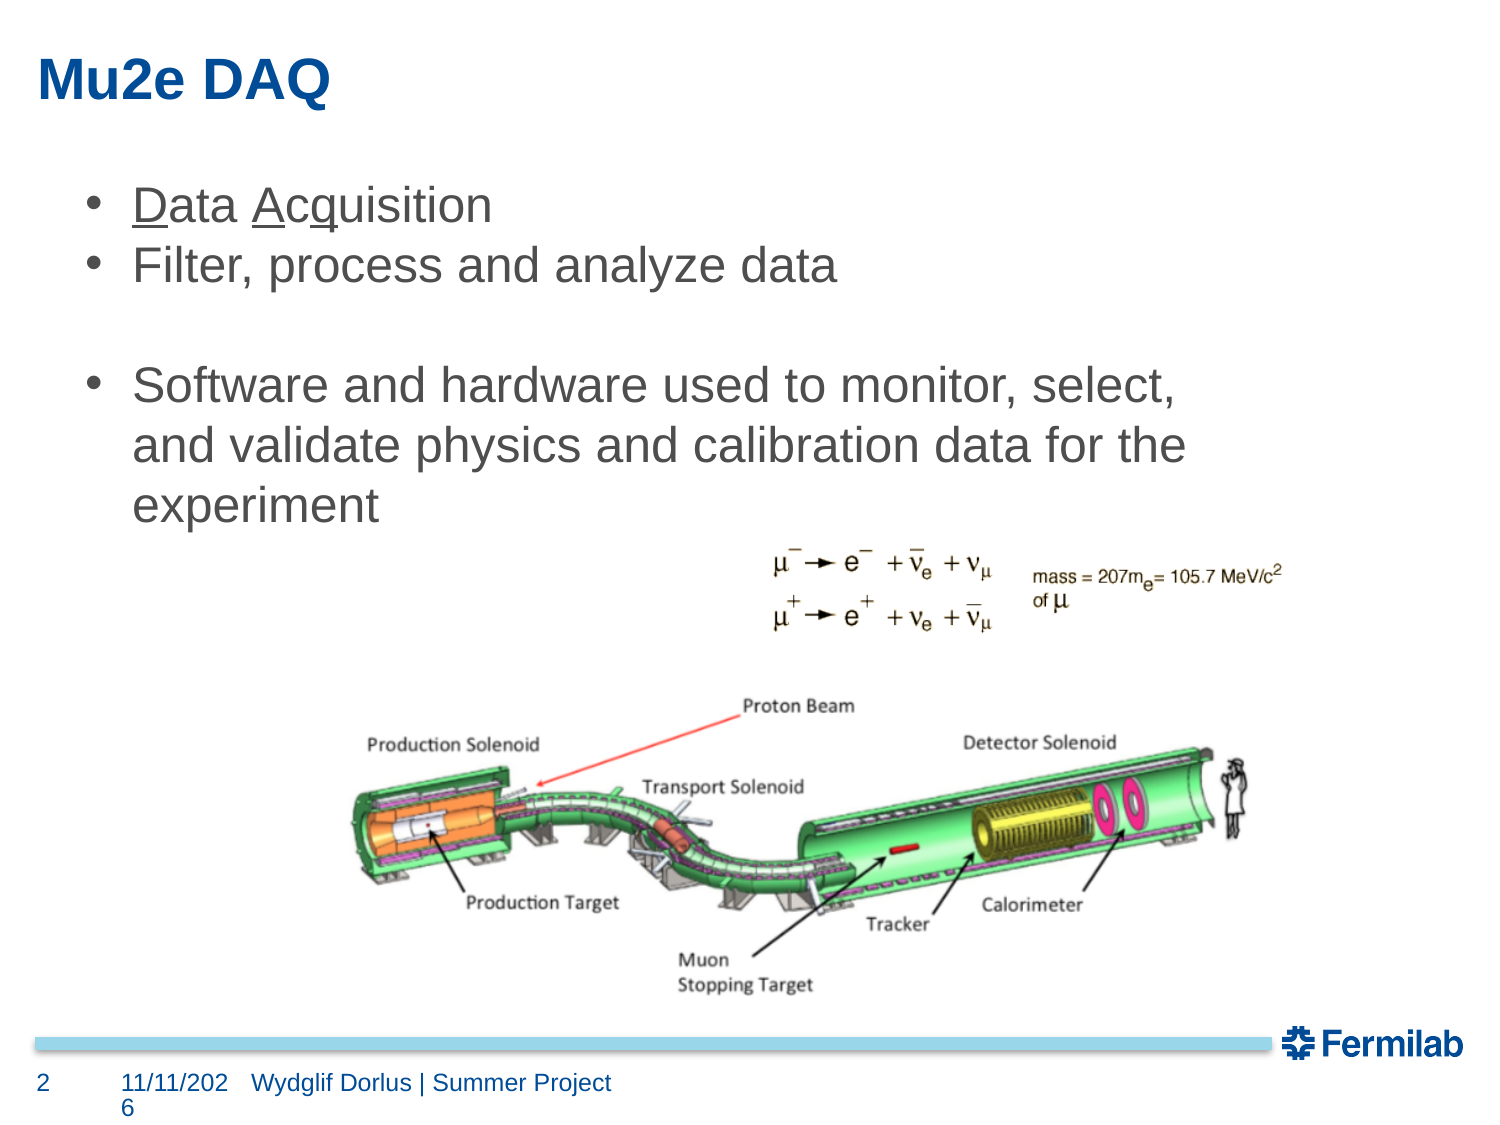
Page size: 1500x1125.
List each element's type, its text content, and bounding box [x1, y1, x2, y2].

text_box Data Acquisition Filter, process and analyze data Software and hardware used to monitor, select, and validate physics and calibration data for the experiment [70, 164, 1224, 540]
picture [749, 534, 1298, 644]
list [320, 672, 1297, 1022]
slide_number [120, 1066, 232, 1107]
picture [1282, 1026, 1463, 1060]
slide_number 2 [36, 1066, 105, 1106]
footer Wydglif Dorlus | Summer Project [251, 1066, 1279, 1107]
title Mu2e DAQ [37, 41, 1463, 112]
